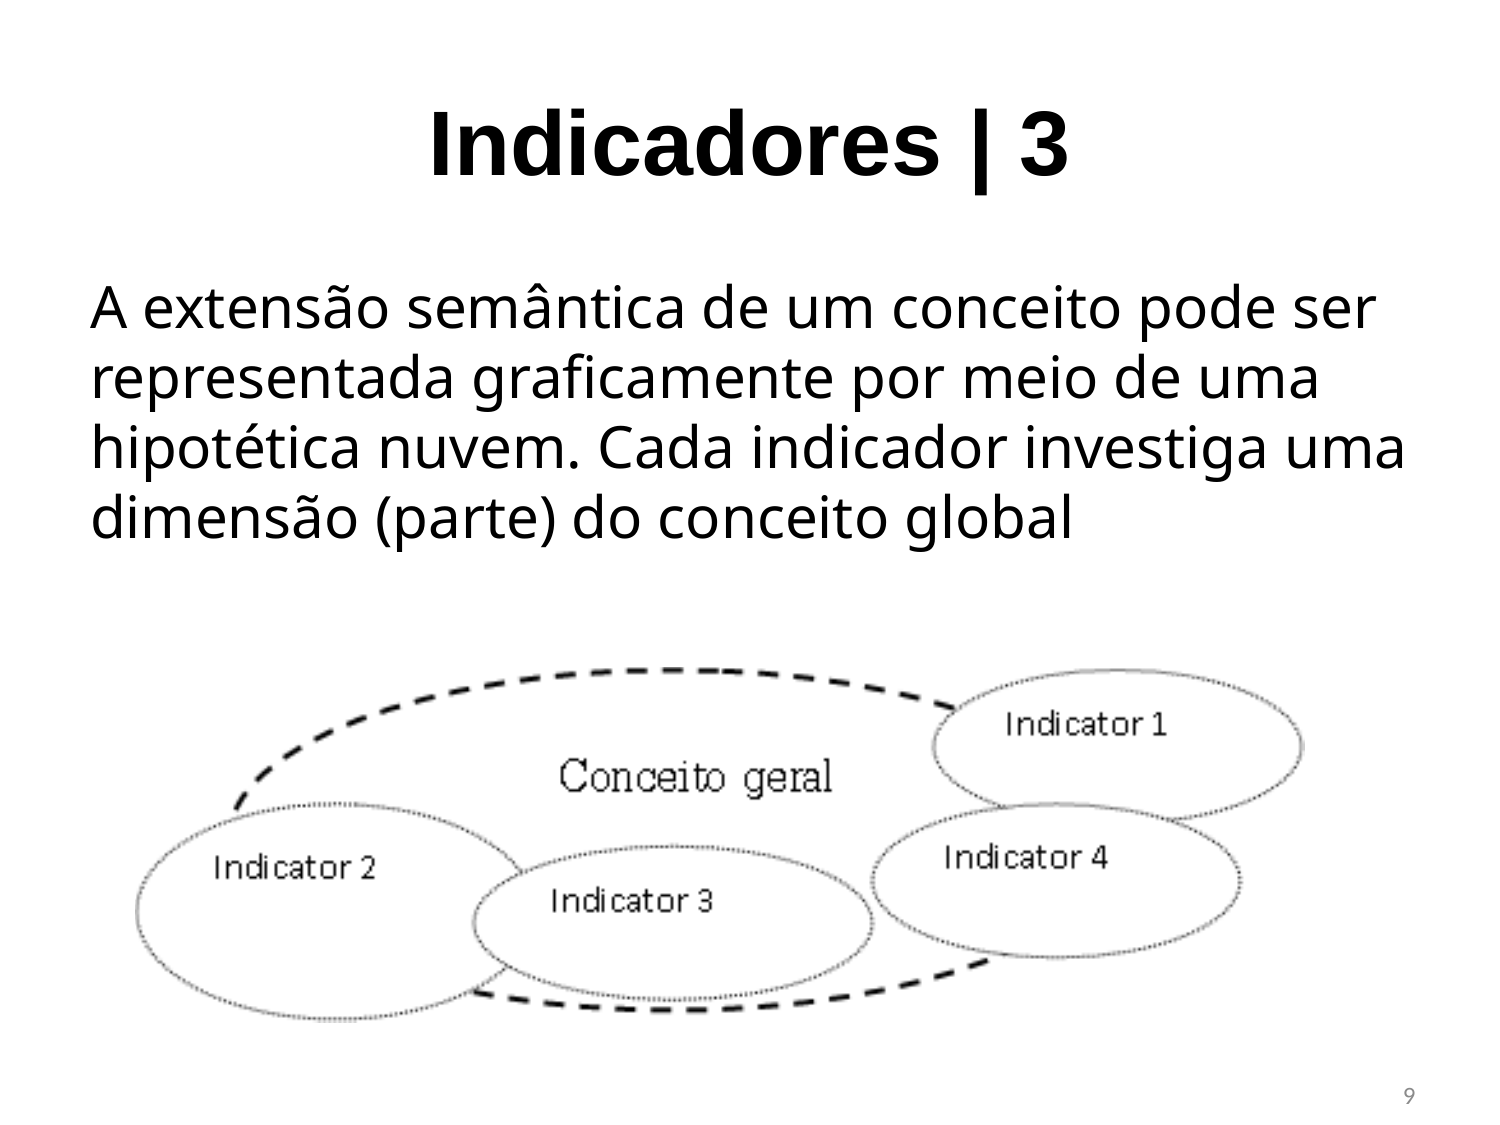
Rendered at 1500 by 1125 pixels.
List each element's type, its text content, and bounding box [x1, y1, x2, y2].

picture [135, 667, 1305, 1023]
list A extensão semântica de um conceito pode ser representada graficamente por meio de uma hipotética nuvem. Cada indicador investiga uma dimensão (parte) do conceito global [75, 262, 1425, 598]
title Indicadores | 3 [75, 45, 1425, 233]
slide_number 9 [1080, 1065, 1431, 1125]
